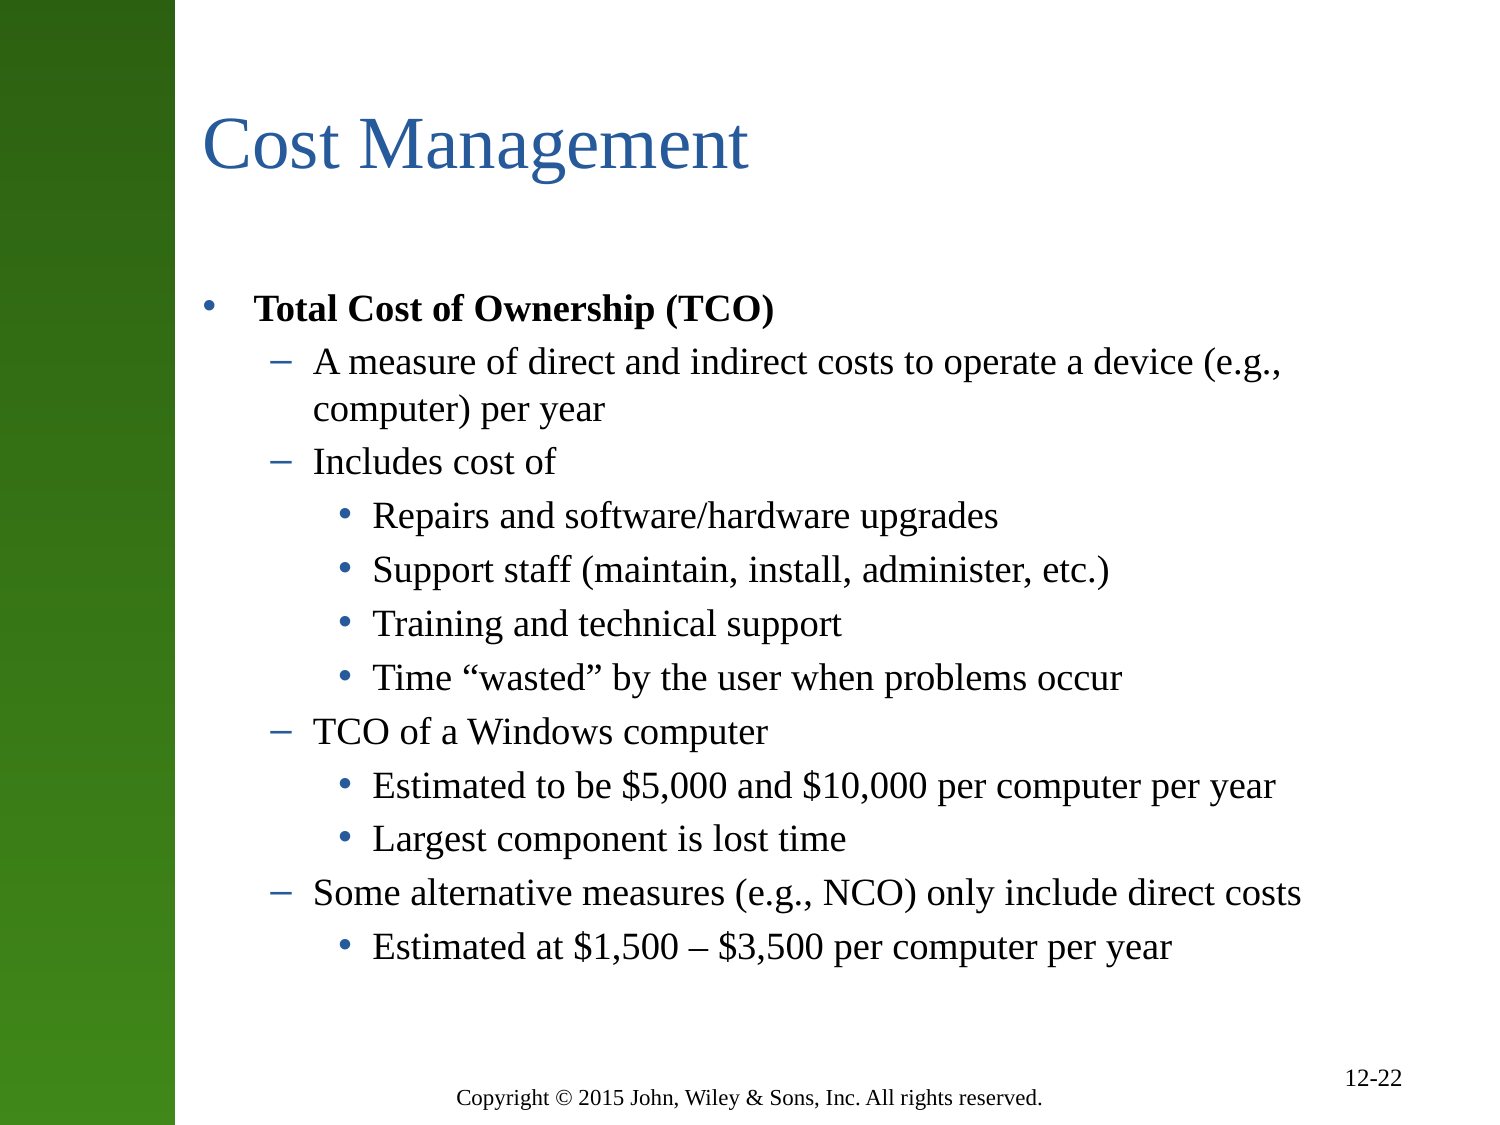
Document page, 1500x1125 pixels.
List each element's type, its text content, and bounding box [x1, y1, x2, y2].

title Cost Management [187, 45, 1450, 233]
list Total Cost of Ownership (TCO) A measure of direct and indirect costs to operate a device (e.g., computer) per year Includes cost of Repairs and software/hardware upgrades Support staff (maintain, install, administer, etc.) Training and technical support Time “wasted” by the user when problems occur TCO of a Windows computer Estimated to be $5,000 and $10,000 per computer per year Largest component is lost time Some alternative measures (e.g., NCO) only include direct costs Estimated at $1,500 – $3,500 per computer per year [187, 275, 1417, 975]
